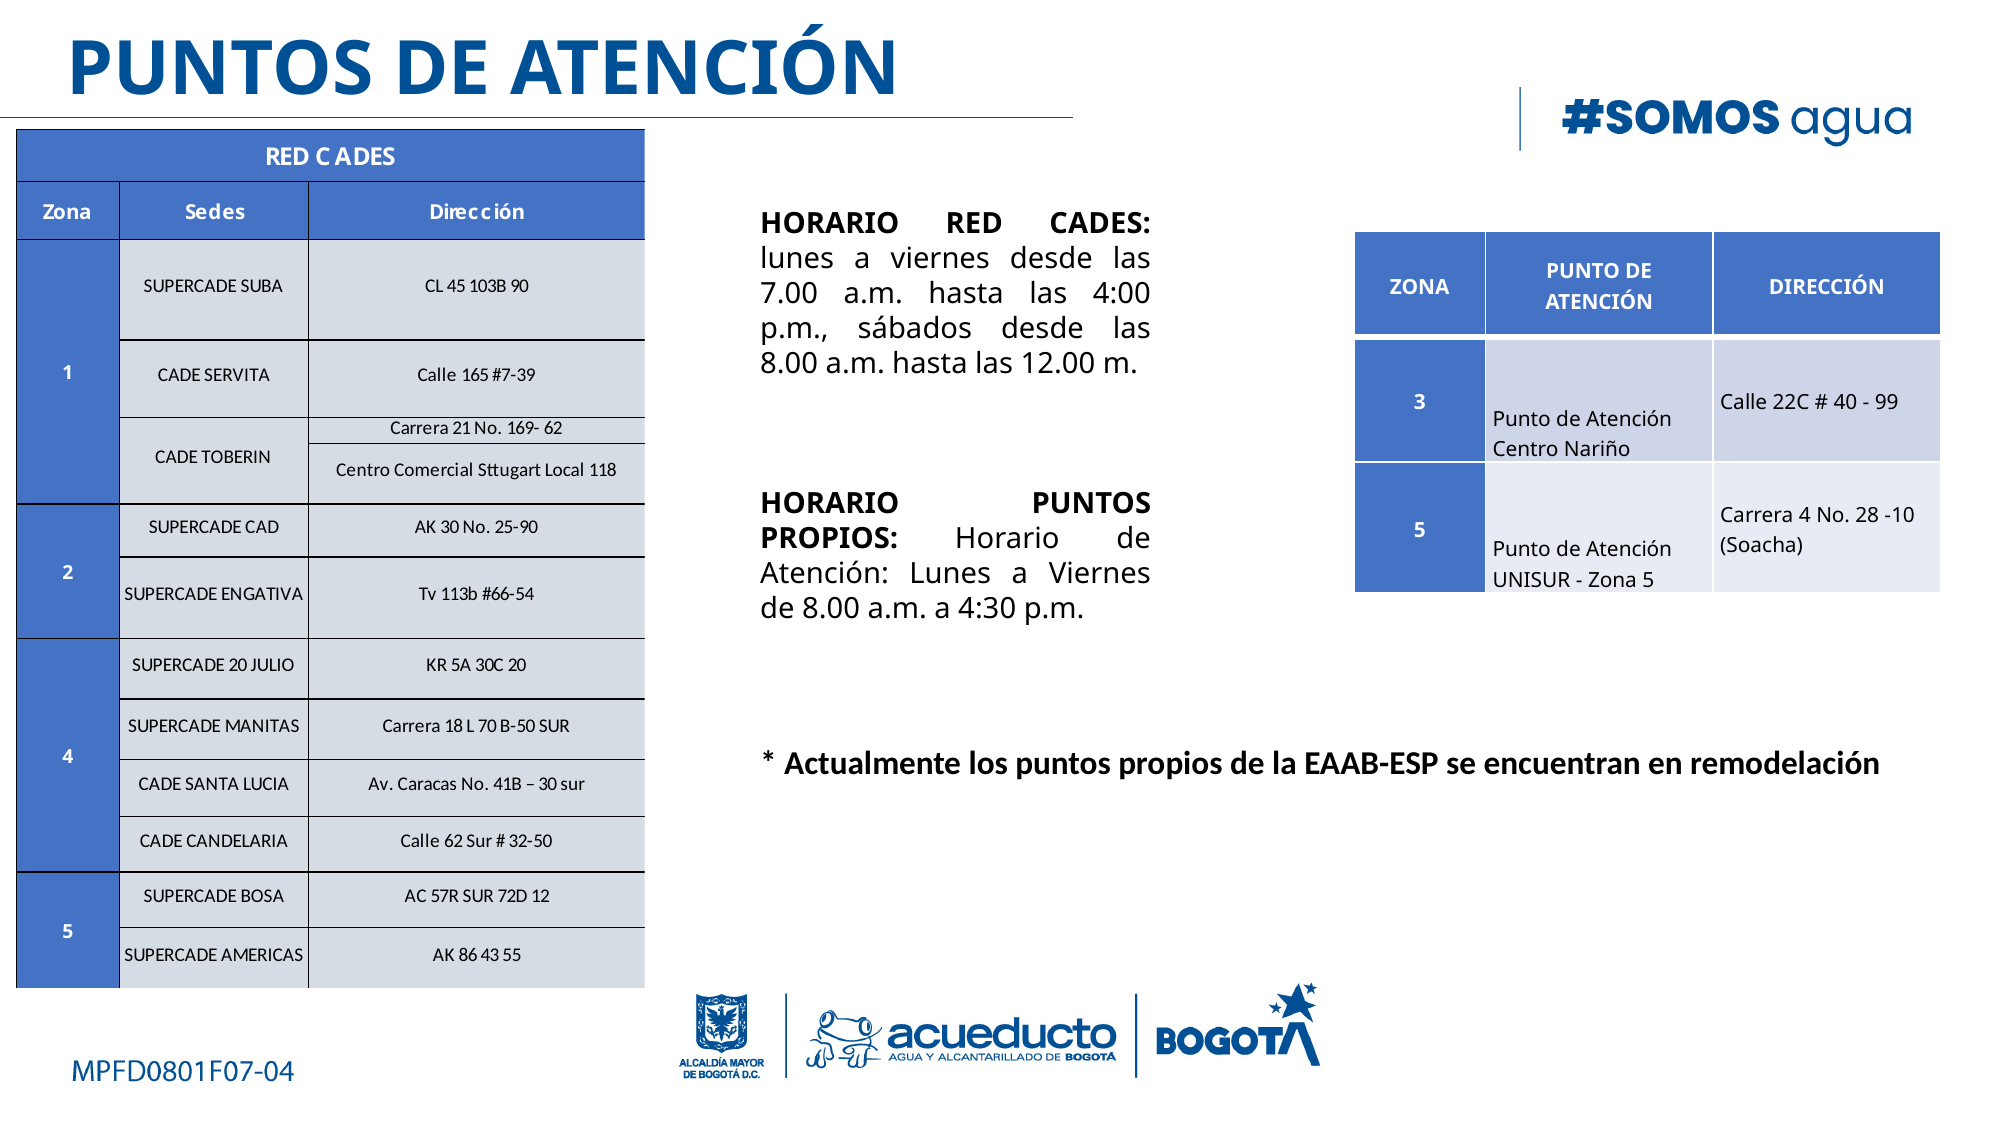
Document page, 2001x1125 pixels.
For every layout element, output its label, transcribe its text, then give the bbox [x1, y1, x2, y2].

table_cell Carrera 4 No. 28 -10 (Soacha) [1714, 463, 1940, 592]
table_cell 3 [1355, 340, 1485, 461]
text_box HORARIO RED CADES: lunes a viernes desde las 7.00 a.m. hasta las 4:00 p.m., sábados desde las 8.00 a.m. hasta las 12.00 m. HORARIO PUNTOS PROPIOS: Horario de Atención: Lunes a Viernes de 8.00 a.m. a 4:30 p.m. [745, 197, 1166, 632]
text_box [15, 128, 647, 990]
table_header DIRECCIÓN [1714, 232, 1940, 334]
text_box * Actualmente los puntos propios de la EAAB-ESP se encuentran en remodelación [745, 733, 1985, 789]
table_header PUNTO DE ATENCIÓN [1486, 232, 1712, 334]
picture [0, 0, 2001, 1125]
table_cell Punto de Atención Centro Nariño [1486, 340, 1712, 461]
table_cell 5 [1355, 463, 1485, 592]
text_box PUNTOS DE ATENCIÓN [51, 22, 1552, 170]
table_cell Calle 22C # 40 - 99 [1714, 340, 1940, 461]
table_cell Punto de Atención UNISUR - Zona 5 [1486, 463, 1712, 592]
table_header ZONA [1355, 232, 1485, 334]
